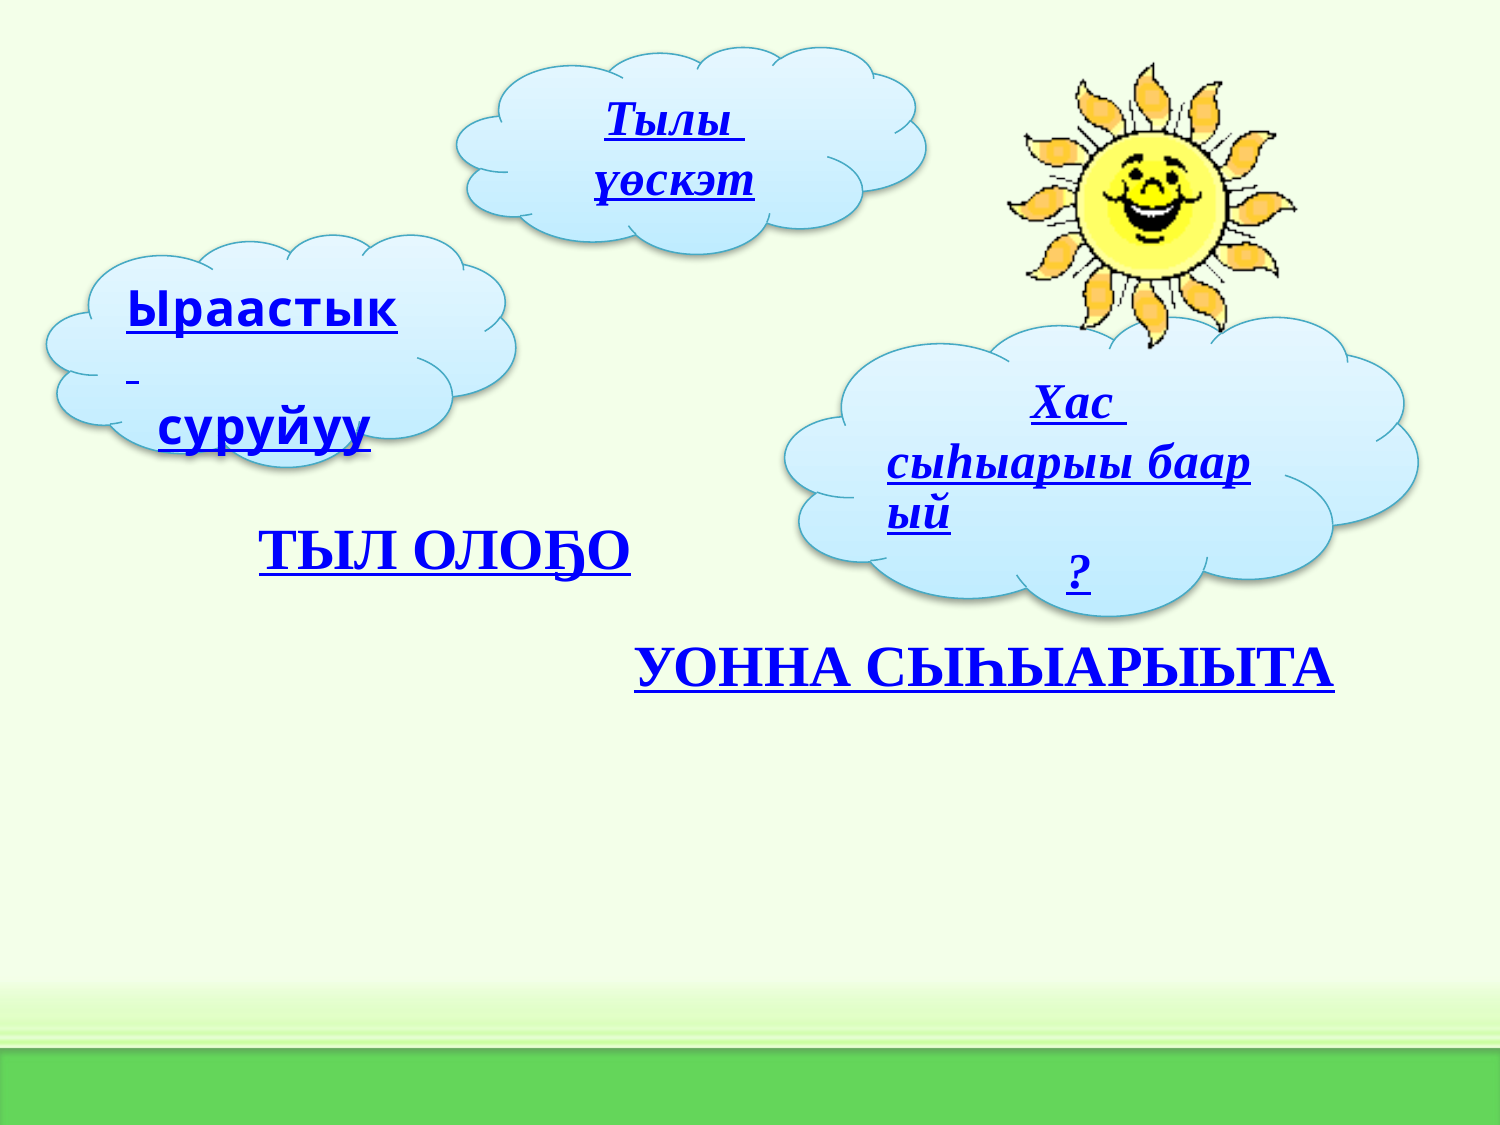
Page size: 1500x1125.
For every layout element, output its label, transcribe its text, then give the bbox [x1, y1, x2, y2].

text_box Тыл олоҕо [175, 503, 715, 589]
text_box уонна сыһыарыыта [609, 621, 1360, 706]
text_box Ыраастык суруйуу [45, 234, 517, 469]
text_box Хас сыһыарыы баарый? [783, 336, 1419, 618]
text_box Тылы үөскэт [455, 46, 927, 256]
picture [0, 0, 1500, 1125]
